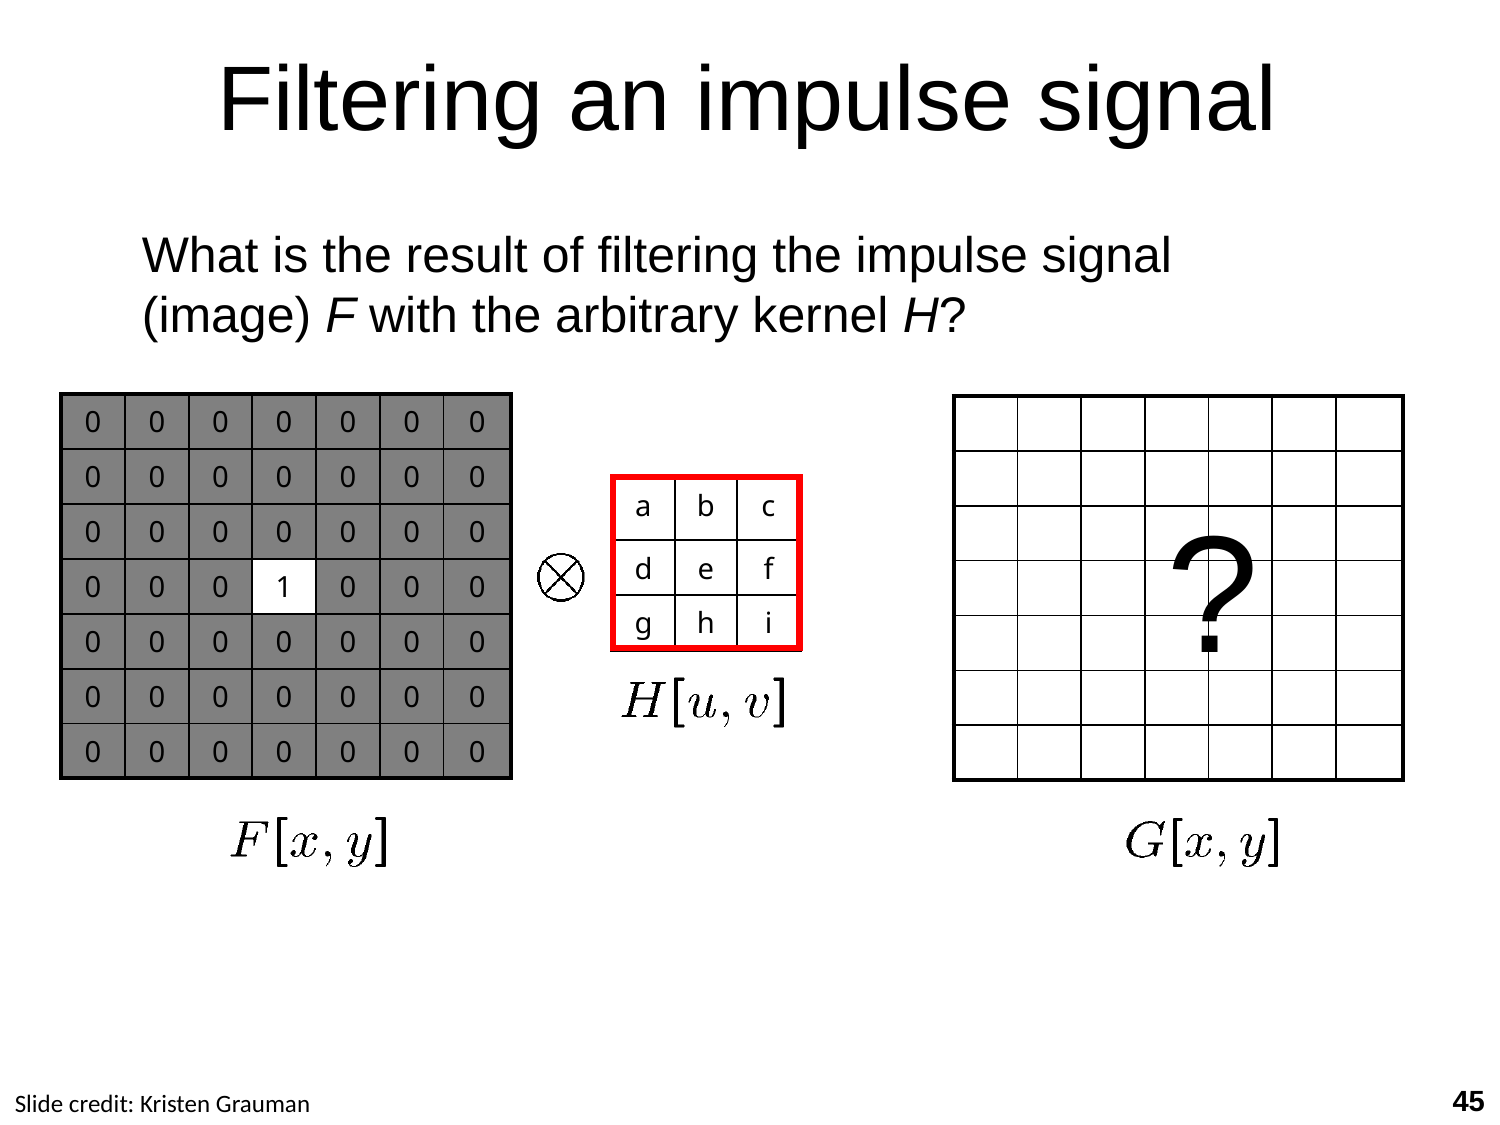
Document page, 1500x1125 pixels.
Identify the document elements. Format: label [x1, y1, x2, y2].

table_cell [1209, 726, 1271, 778]
table_cell [956, 452, 1017, 505]
table_header [126, 396, 188, 448]
table_cell [63, 724, 124, 776]
slide_number [1149, 1074, 1500, 1125]
table_cell [253, 615, 315, 668]
table_cell [444, 615, 509, 668]
table_cell [1337, 726, 1401, 778]
table_header [63, 396, 124, 448]
table_cell [1273, 452, 1335, 478]
text_box [1151, 478, 1433, 694]
table_cell [126, 615, 188, 668]
picture [528, 550, 595, 605]
picture [620, 675, 785, 729]
table_header [1209, 398, 1271, 450]
table_header [253, 396, 315, 448]
table_cell [956, 616, 1017, 670]
text_box [0, 1079, 413, 1125]
table_cell [126, 670, 188, 723]
picture [229, 815, 387, 869]
table_cell [444, 450, 509, 503]
table_header [956, 398, 1017, 450]
table_header [1018, 398, 1080, 450]
table_cell [317, 670, 379, 723]
table_cell [1018, 561, 1080, 615]
text_box [127, 215, 1325, 350]
table_cell [126, 450, 188, 503]
table_cell [253, 450, 315, 503]
table_cell [1082, 616, 1144, 670]
table_cell [190, 670, 251, 723]
table_cell [253, 505, 315, 558]
table_cell [253, 560, 315, 613]
table_cell [253, 670, 315, 723]
table_cell [317, 560, 379, 613]
table_cell [317, 505, 379, 558]
table_cell [956, 726, 1017, 778]
table_cell [444, 505, 509, 558]
table_cell [1082, 507, 1144, 560]
table_cell [1018, 452, 1080, 505]
table_header [381, 396, 443, 448]
table_cell [381, 560, 443, 613]
table_cell [1018, 671, 1080, 724]
table_cell [1337, 452, 1401, 478]
table_cell [1018, 616, 1080, 670]
table_cell [956, 507, 1017, 560]
table_cell [317, 450, 379, 503]
table_cell [1146, 616, 1151, 670]
table_cell [63, 670, 124, 723]
table_cell [381, 724, 443, 776]
table_cell [444, 670, 509, 723]
table_cell [63, 615, 124, 668]
table_cell [126, 560, 188, 613]
table_cell [190, 615, 251, 668]
table_cell [956, 671, 1017, 724]
table_cell [190, 505, 251, 558]
table_header [1337, 398, 1401, 450]
table_cell [444, 560, 509, 613]
table_cell [1209, 452, 1271, 478]
table_cell [1273, 726, 1335, 778]
table_cell [1337, 694, 1401, 724]
table_cell [956, 561, 1017, 615]
table_cell [381, 615, 443, 668]
table_cell [253, 724, 315, 776]
table_cell [381, 670, 443, 723]
table_cell [381, 450, 443, 503]
table_header [190, 396, 251, 448]
table_cell [1273, 694, 1335, 724]
title [72, 0, 1424, 188]
table_cell [1146, 452, 1208, 505]
table_cell [317, 724, 379, 776]
table_cell [1082, 452, 1144, 505]
table_cell [317, 615, 379, 668]
table_header [444, 396, 509, 448]
table_cell [126, 724, 188, 776]
table_cell [1209, 694, 1271, 724]
table_cell [381, 505, 443, 558]
table_cell [1018, 507, 1080, 560]
table_cell [1082, 561, 1144, 615]
table_header [1146, 398, 1208, 450]
table_cell [1018, 726, 1080, 778]
table_cell [190, 450, 251, 503]
table_cell [63, 505, 124, 558]
table_header [1082, 398, 1144, 450]
text_box [612, 476, 800, 648]
table_cell [1146, 507, 1151, 560]
table_cell [190, 724, 251, 776]
table_cell [190, 560, 251, 613]
table_cell [1082, 726, 1144, 778]
table_cell [1146, 671, 1208, 724]
table_cell [63, 450, 124, 503]
table_header [1273, 398, 1335, 450]
table_cell [63, 560, 124, 613]
table_header [317, 396, 379, 448]
picture [1125, 816, 1279, 869]
table_cell [1146, 561, 1151, 615]
table_cell [1146, 726, 1208, 778]
table_cell [444, 724, 509, 776]
table_cell [1082, 671, 1144, 724]
table_cell [126, 505, 188, 558]
